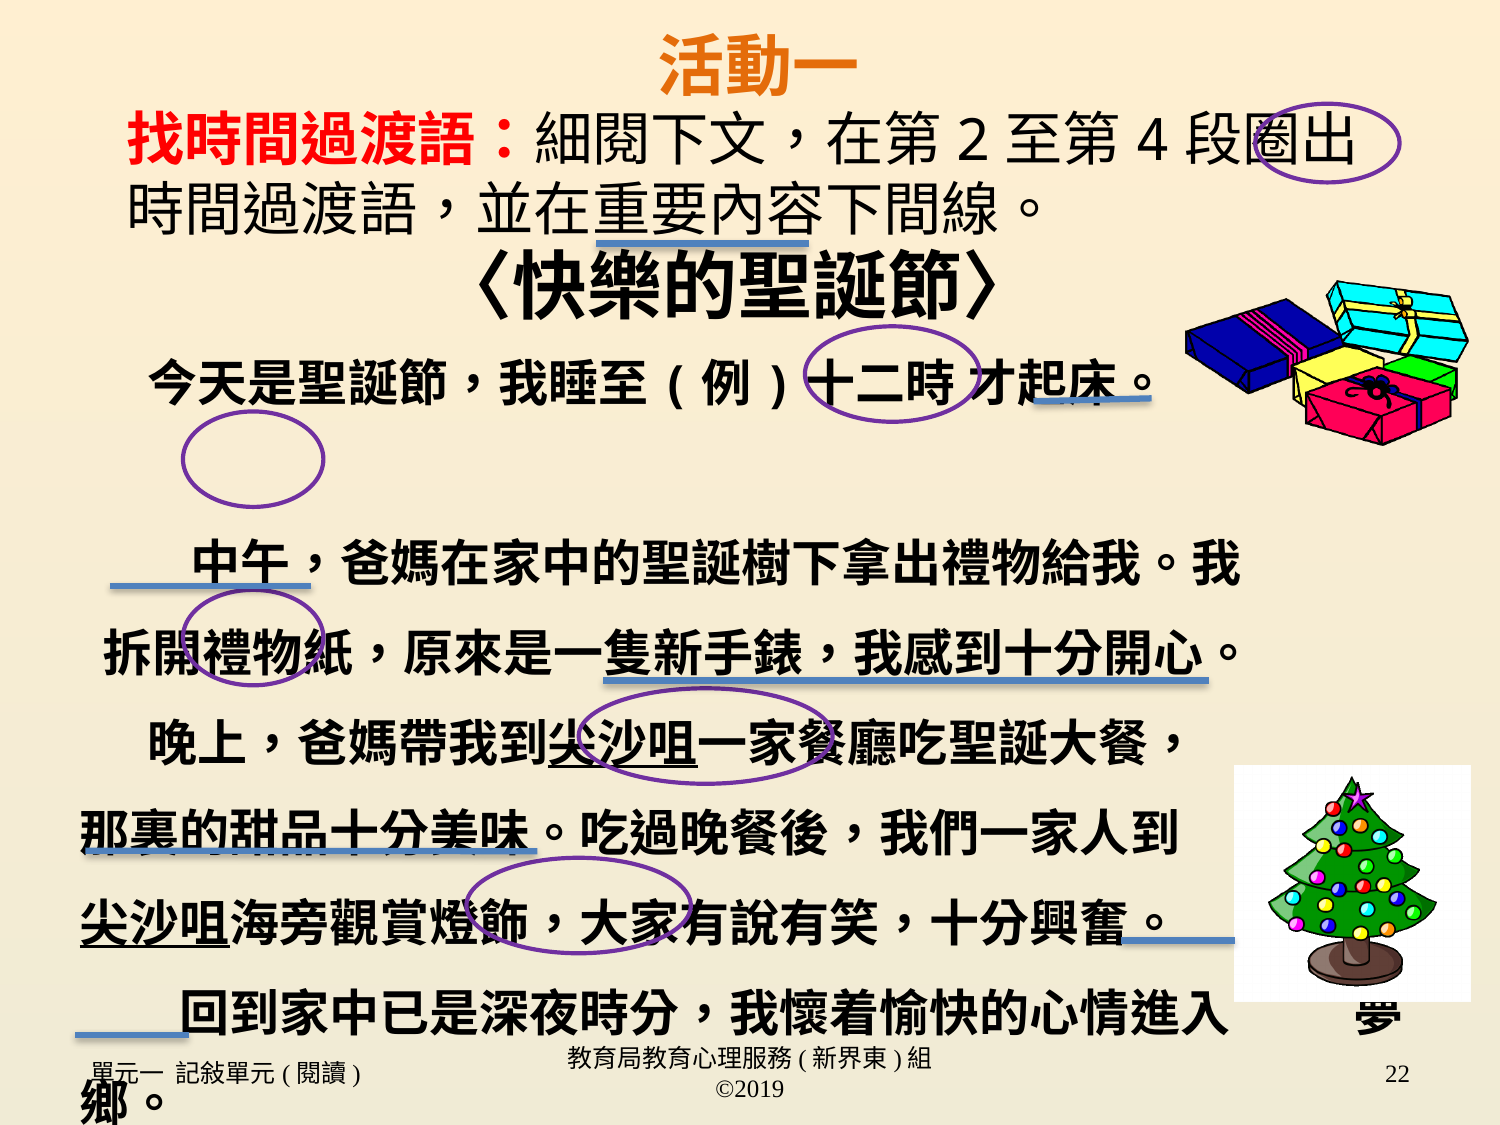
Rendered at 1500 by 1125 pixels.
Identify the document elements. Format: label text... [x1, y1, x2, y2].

text_box 找時間過渡語：細閱下文，在第2至第4段圈出 時間過渡語，並在重要內容下間線。 [111, 193, 1425, 262]
footer 教育局教育心理服務(新界東)組 ©2019 [512, 1042, 988, 1103]
text_box [576, 693, 835, 786]
slide_number 單元一 記敍單元(閱讀) [75, 1042, 425, 1103]
text_box 活動一 [38, 15, 1480, 193]
text_box 今天是聖誕節，我睡至(例)十二時 才起床。 中午，爸媽在家中的聖誕樹下拿出禮物給我。我 拆開禮物紙，原來是一隻新手錶，我感到十分開心。 晚上，爸媽帶我到尖沙咀一家餐廳吃聖誕大餐， 那裏的甜品十分美味。吃過晚餐後，我們一家人到 尖沙咀海旁觀賞燈飾，大家有說有笑，十分興奮。 回到家中已是深夜時分，我懷着愉快的心情進入 夢鄉。 [64, 313, 1500, 1125]
slide_number 22 [1074, 1042, 1425, 1103]
text_box [464, 855, 693, 956]
text_box [1253, 101, 1402, 185]
text_box [802, 324, 982, 424]
text_box [180, 597, 326, 688]
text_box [1033, 398, 1152, 402]
picture [1234, 765, 1472, 1002]
text_box 〈快樂的聖誕節〉 [422, 231, 1053, 397]
text_box [180, 409, 326, 510]
picture [1185, 280, 1470, 447]
